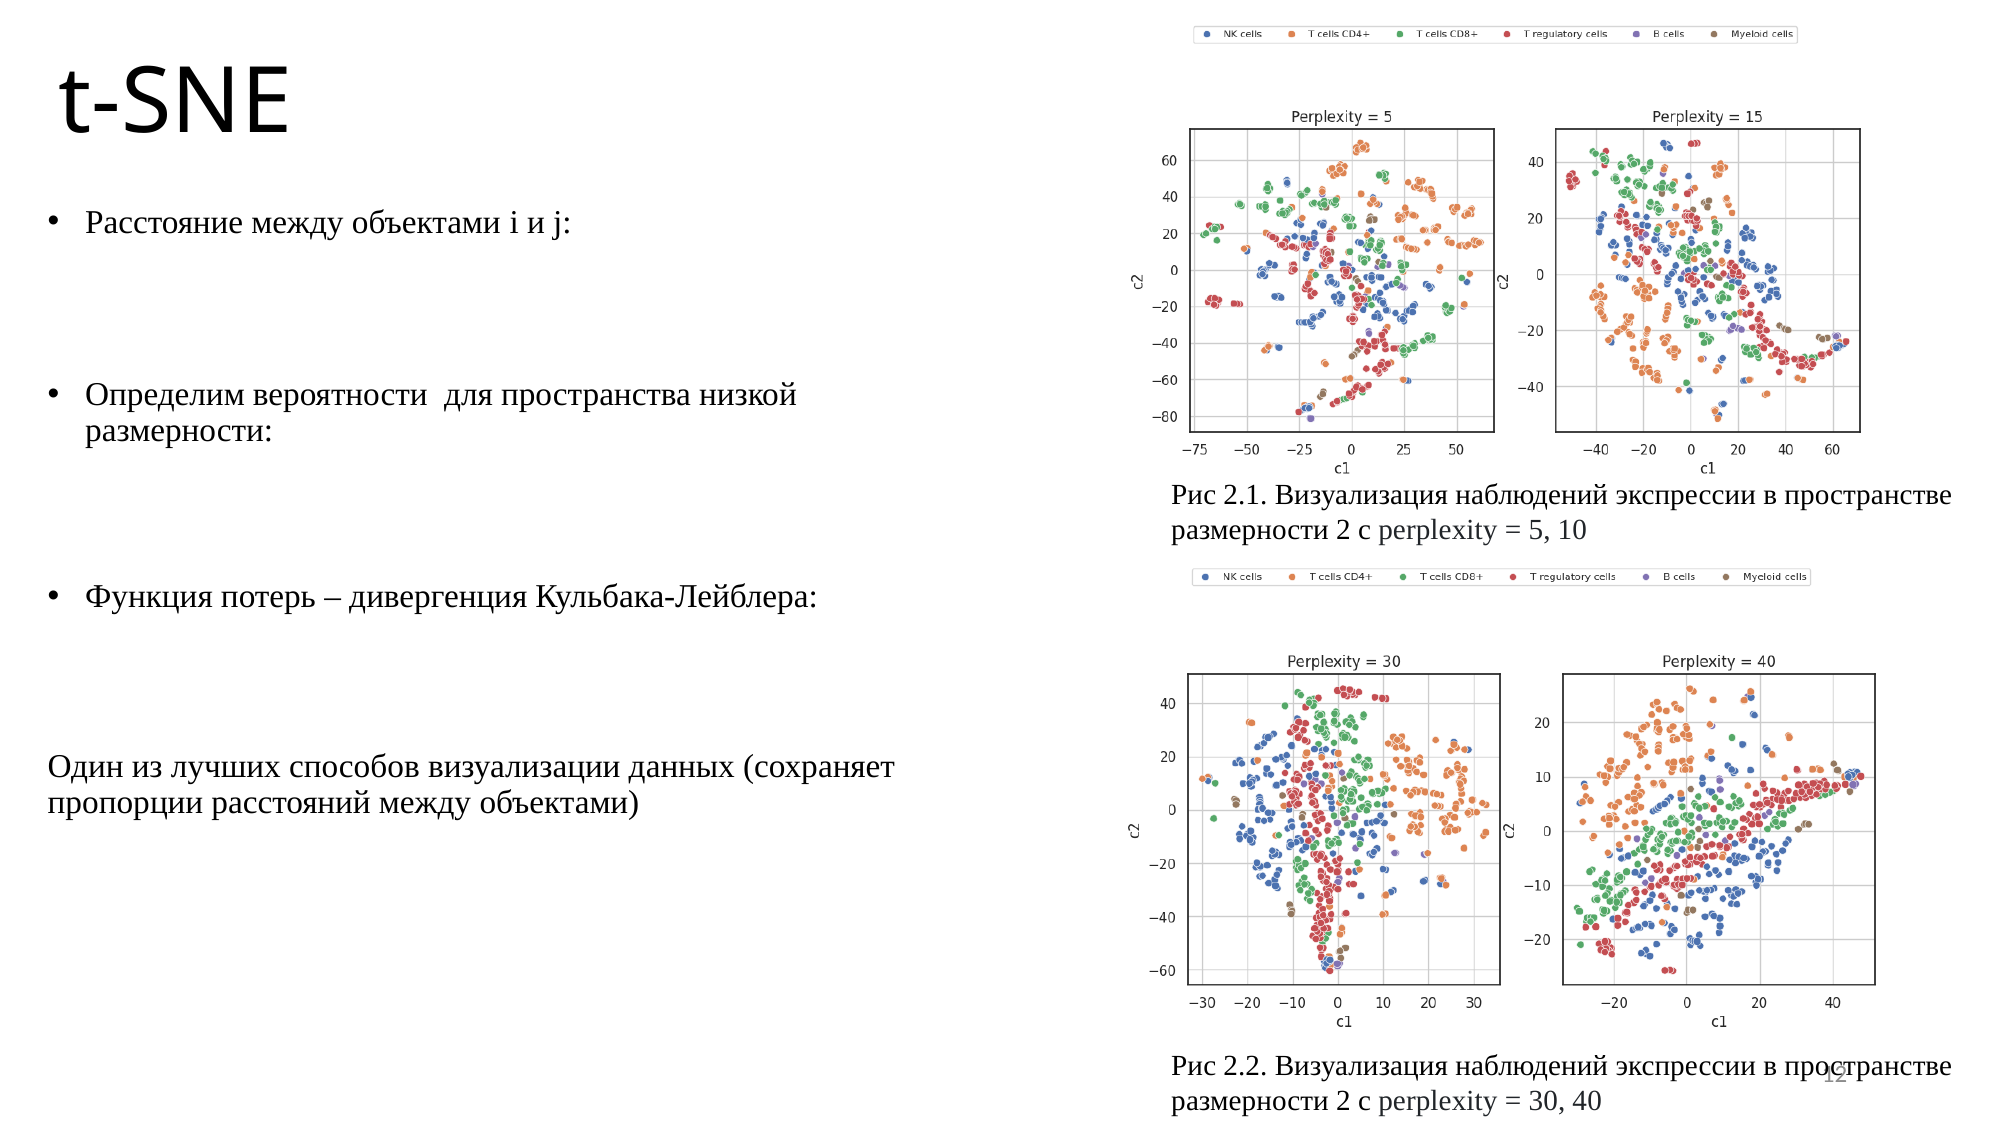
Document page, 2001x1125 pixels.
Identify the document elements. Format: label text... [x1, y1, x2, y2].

picture [1123, 24, 1888, 480]
text_box Рис 2.2. Визуализация наблюдений экспрессии в пространстве размерности 2 с perplexity = 30, 40 [1156, 1039, 2000, 1124]
picture [1123, 553, 1888, 1040]
title t-SNE [43, 32, 1123, 173]
slide_number 12 [1412, 1042, 1863, 1103]
text_box Рис 2.1. Визуализация наблюдений экспрессии в пространстве размерности 2 с perplexity = 5, 10 [1156, 468, 2000, 553]
